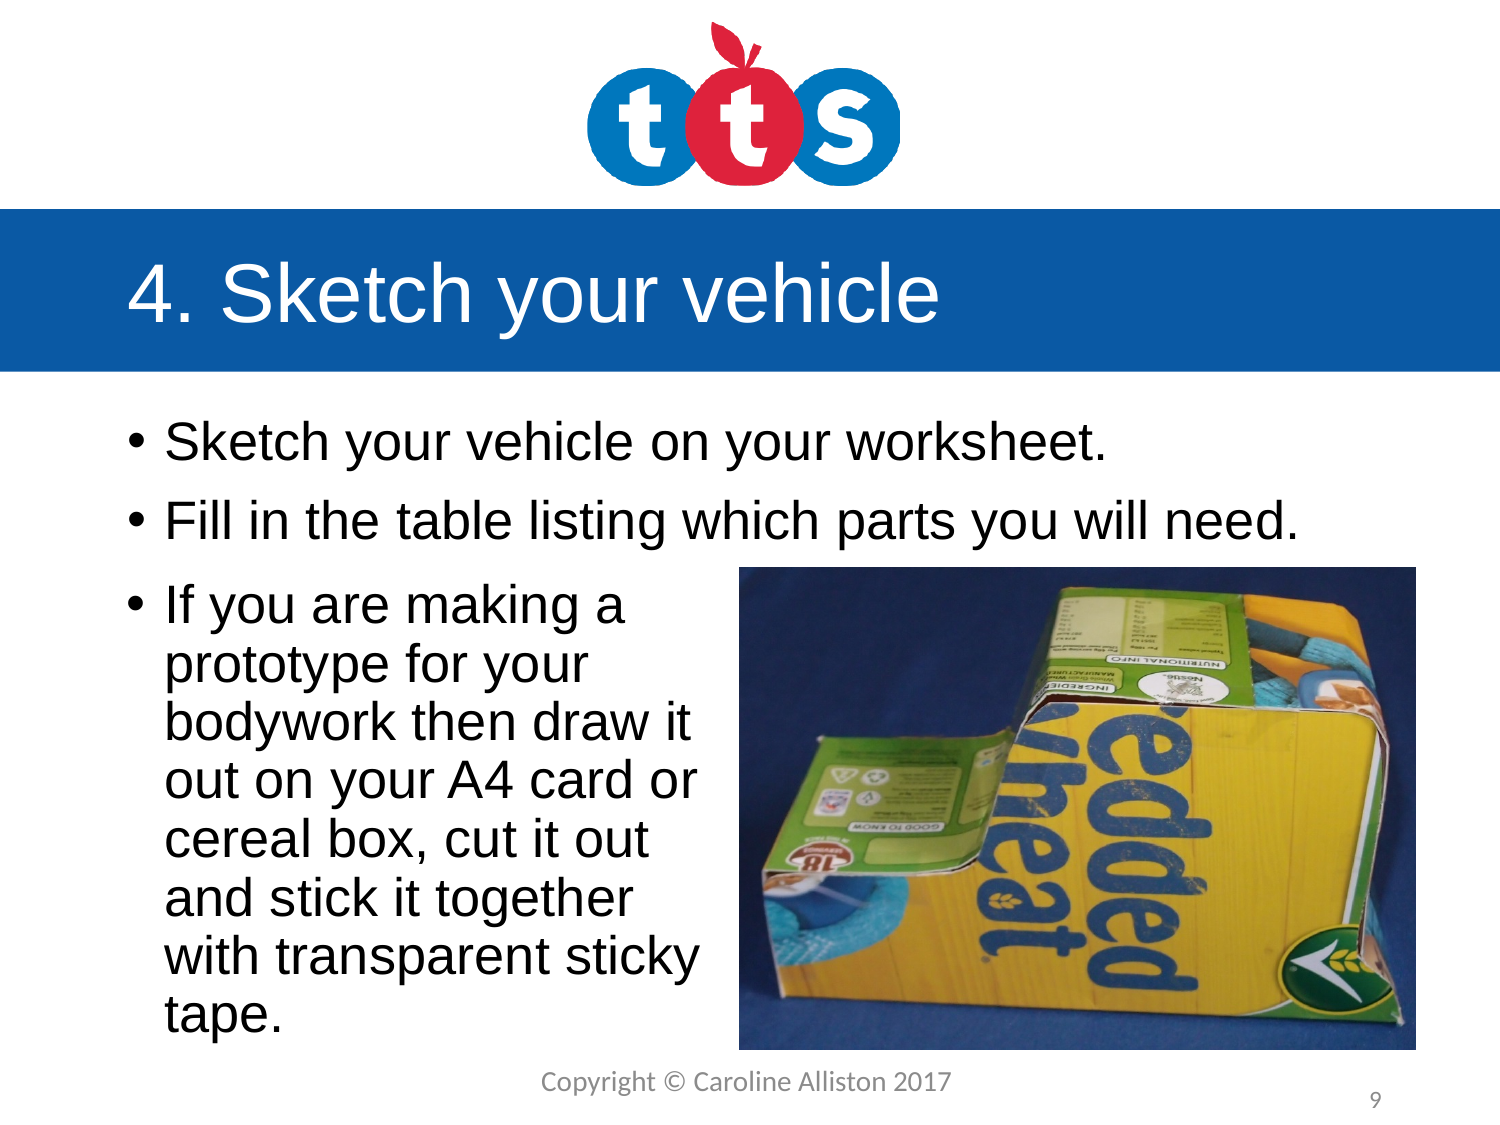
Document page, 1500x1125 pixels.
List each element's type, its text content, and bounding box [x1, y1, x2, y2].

list Sketch your vehicle on your worksheet. Fill in the table listing which parts you will need. [112, 406, 1500, 1125]
footer Copyright © Caroline Alliston 2017 [512, 1054, 988, 1125]
slide_number 9 [1059, 1068, 1397, 1125]
picture [739, 567, 1416, 1050]
title 4. Sketch your vehicle [112, 243, 987, 406]
